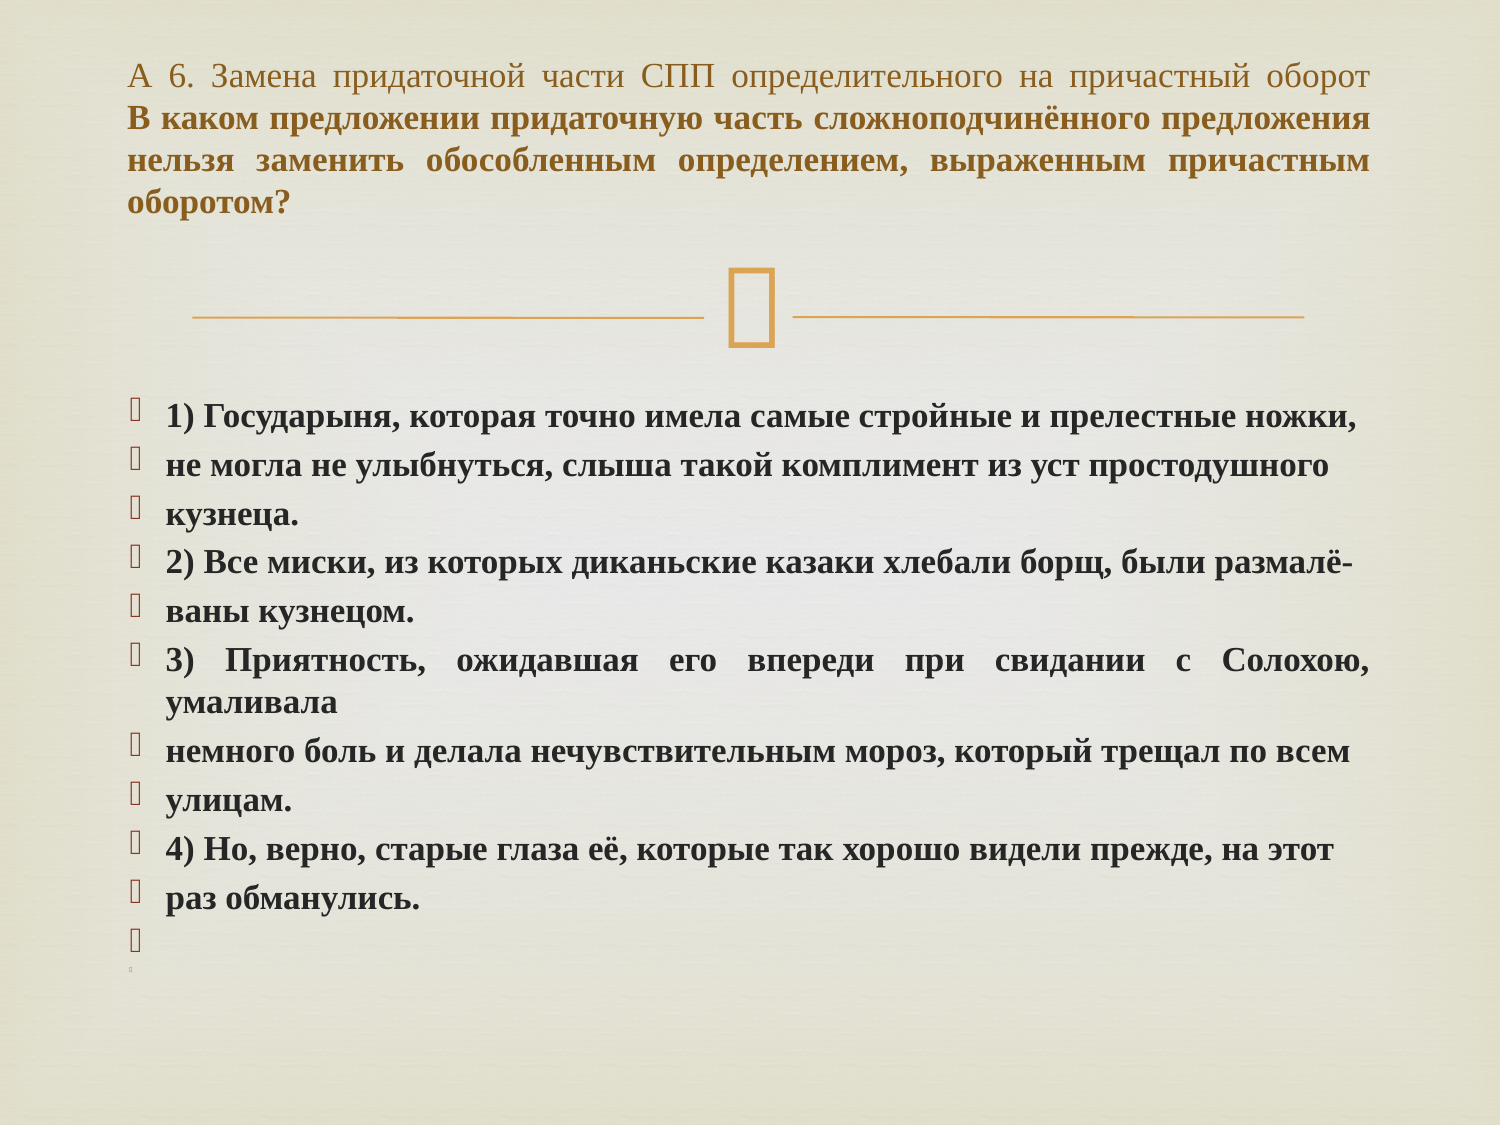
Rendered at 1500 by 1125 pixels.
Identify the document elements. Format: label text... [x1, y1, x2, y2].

list 1) Государыня, которая точно имела самые стройные и прелестные ножки, не могла не улыбнуться, слыша такой комплимент из уст простодушного кузнеца. 2) Все миски, из которых диканьские казаки хлебали борщ, были размалё- ваны кузнецом. 3) Приятность, ожидавшая его впереди при свидании с Солохою, умаливала немного боль и делала нечувствительным мороз, который трещал по всем улицам. 4) Но, верно, старые глаза её, которые так хорошо видели прежде, на этот раз обманулись. [114, 368, 1386, 1005]
title А 6. Замена придаточной части СПП определительного на причастный оборот В каком предложении придаточную часть сложноподчинённого предложения нельзя заменить обособленным определением, выраженным причастным оборотом? [112, 42, 1388, 231]
